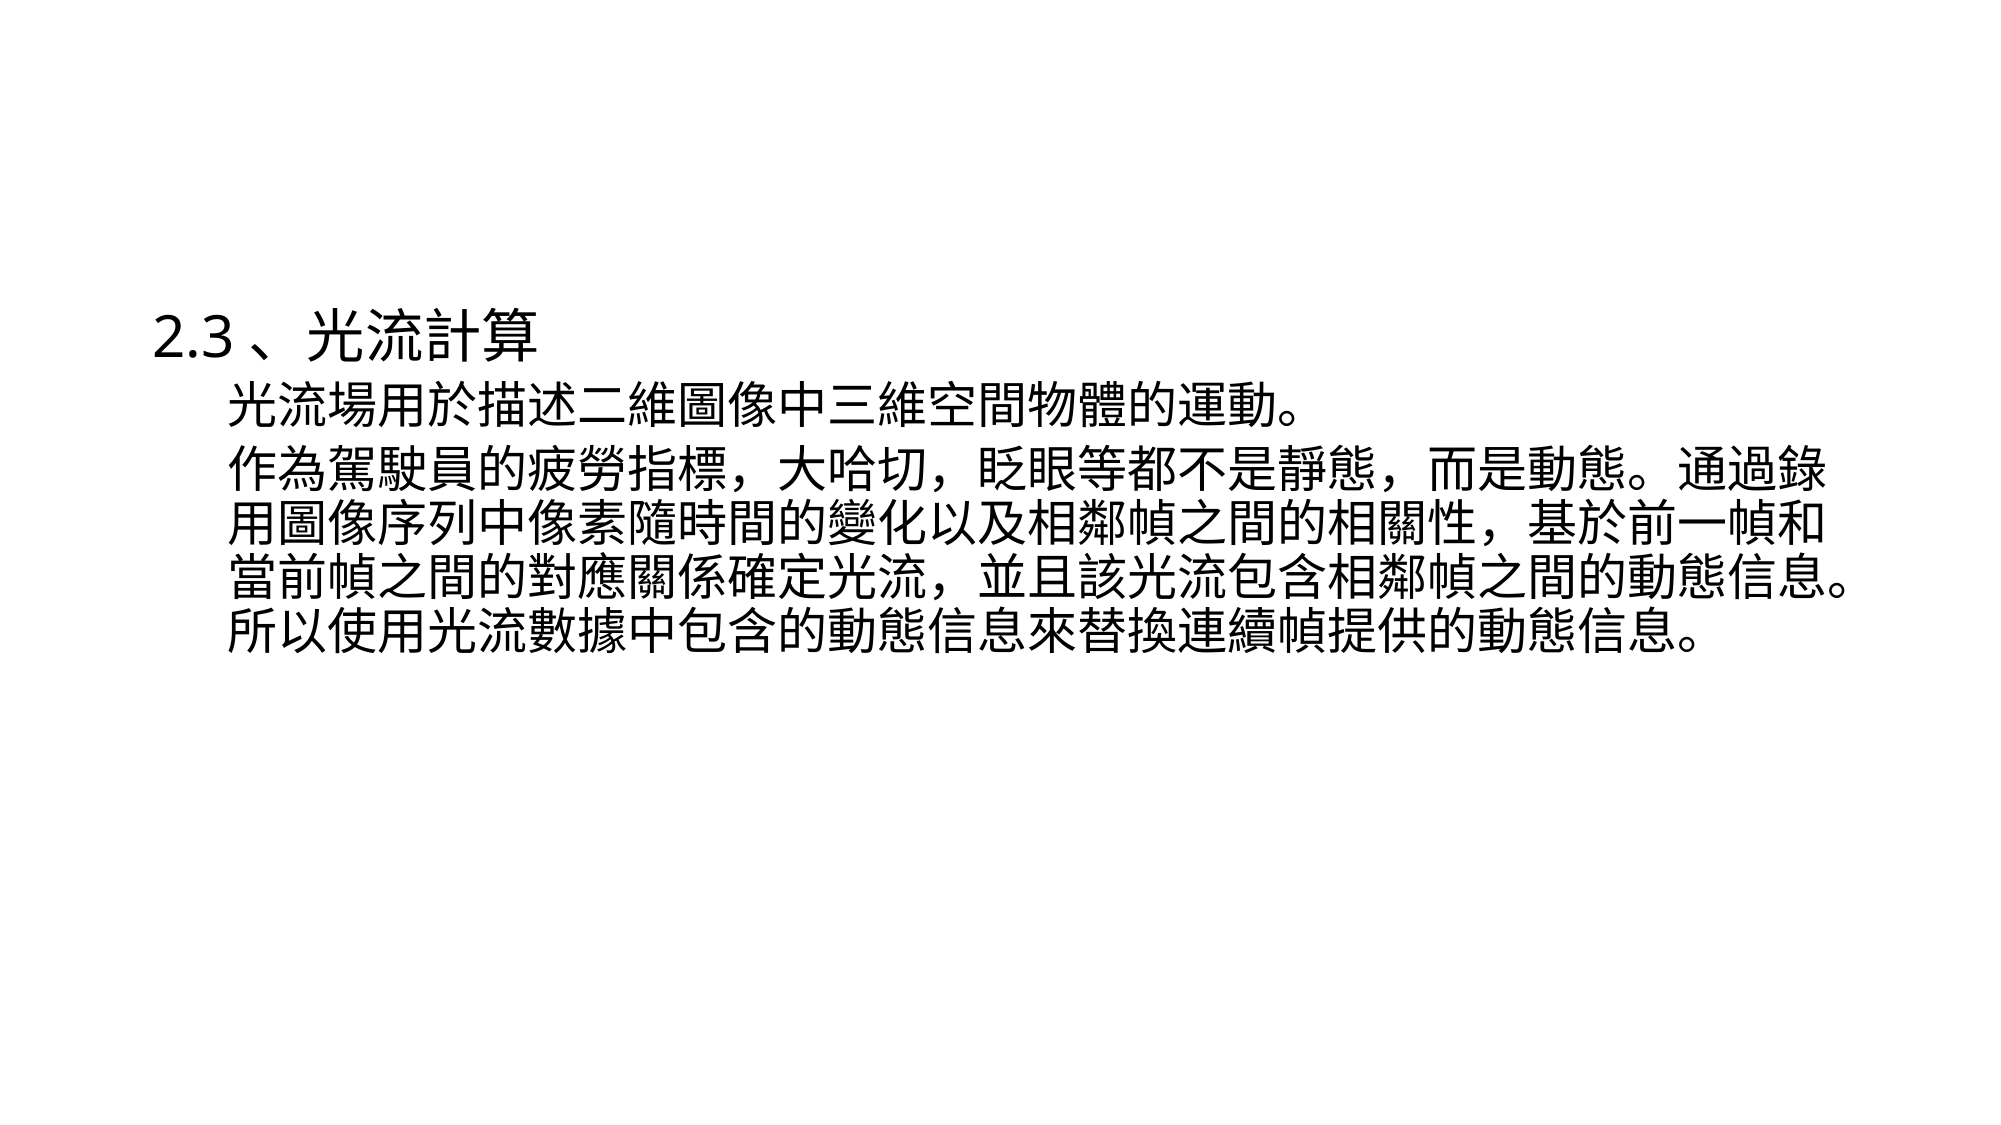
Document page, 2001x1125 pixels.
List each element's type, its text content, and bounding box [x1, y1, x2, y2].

list 2.3、光流計算 光流場用於描述二維圖像中三維空間物體的運動。 作為駕駛員的疲勞指標，大哈切，眨眼等都不是靜態，而是動態。通過錄用圖像序列中像素隨時間的變化以及相鄰幀之間的相關性，基於前一幀和當前幀之間的對應關係確定光流，並且該光流包含相鄰幀之間的動態信息。所以使用光流數據中包含的動態信息來替換連續幀提供的動態信息。 [137, 299, 1863, 1014]
